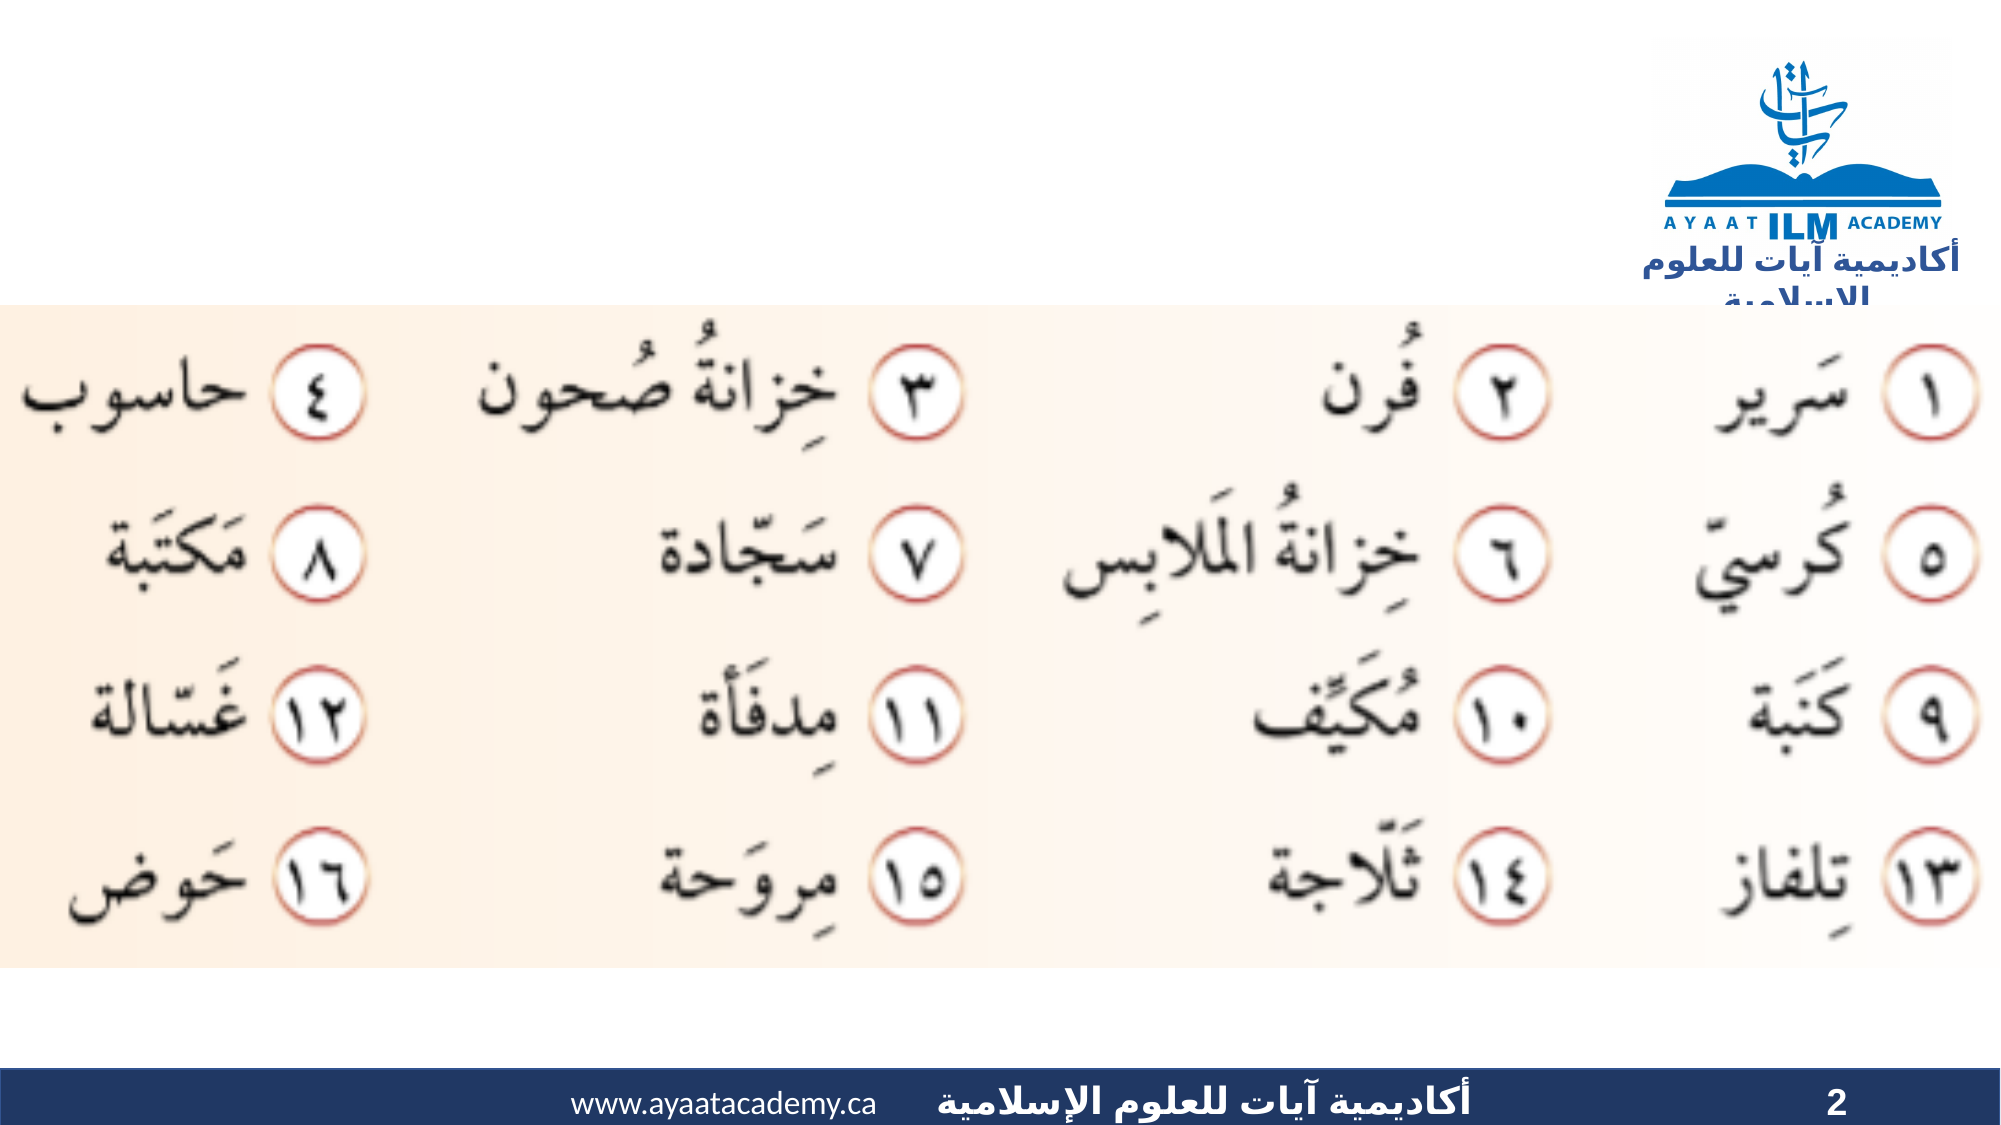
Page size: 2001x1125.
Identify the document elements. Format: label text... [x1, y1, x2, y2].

picture [1651, 37, 1952, 257]
picture [0, 305, 2000, 968]
slide_number 2 [1412, 1070, 1863, 1125]
